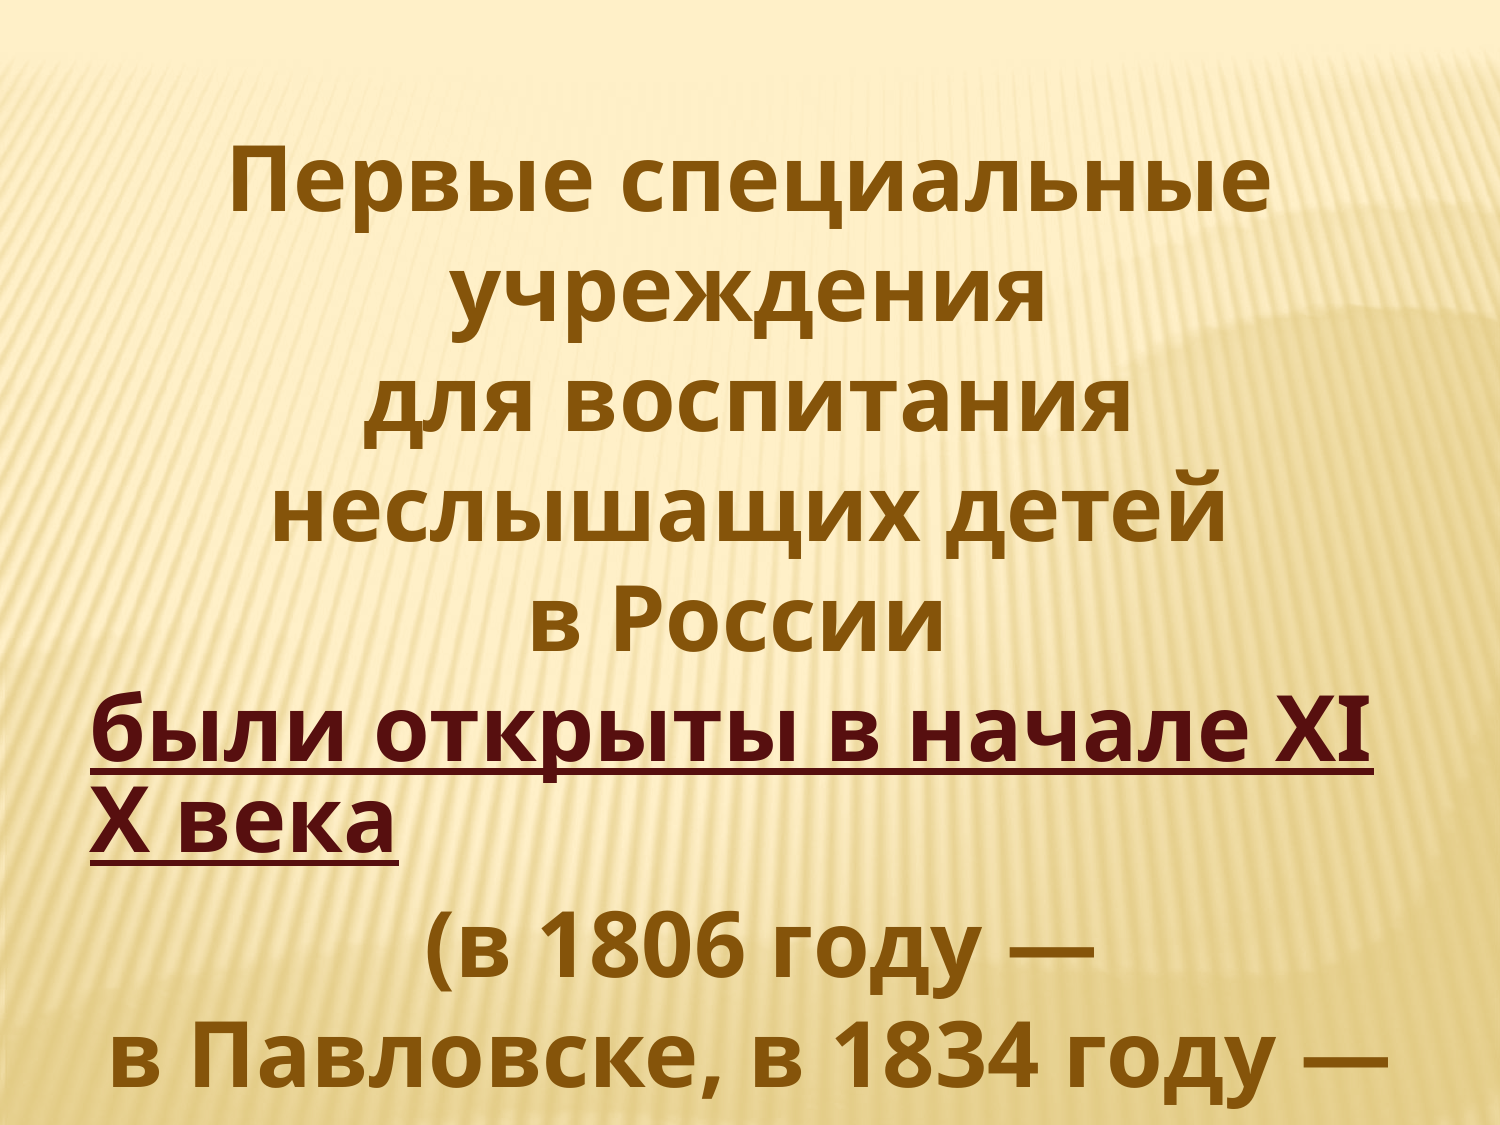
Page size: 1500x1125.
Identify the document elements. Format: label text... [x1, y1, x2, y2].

text_box Первые специальные учреждения для воспитания неслышащих детей в России были открыты в начале XIX века (в 1806 году — в Павловске, в 1834 году — в Москве). [74, 112, 1425, 1125]
